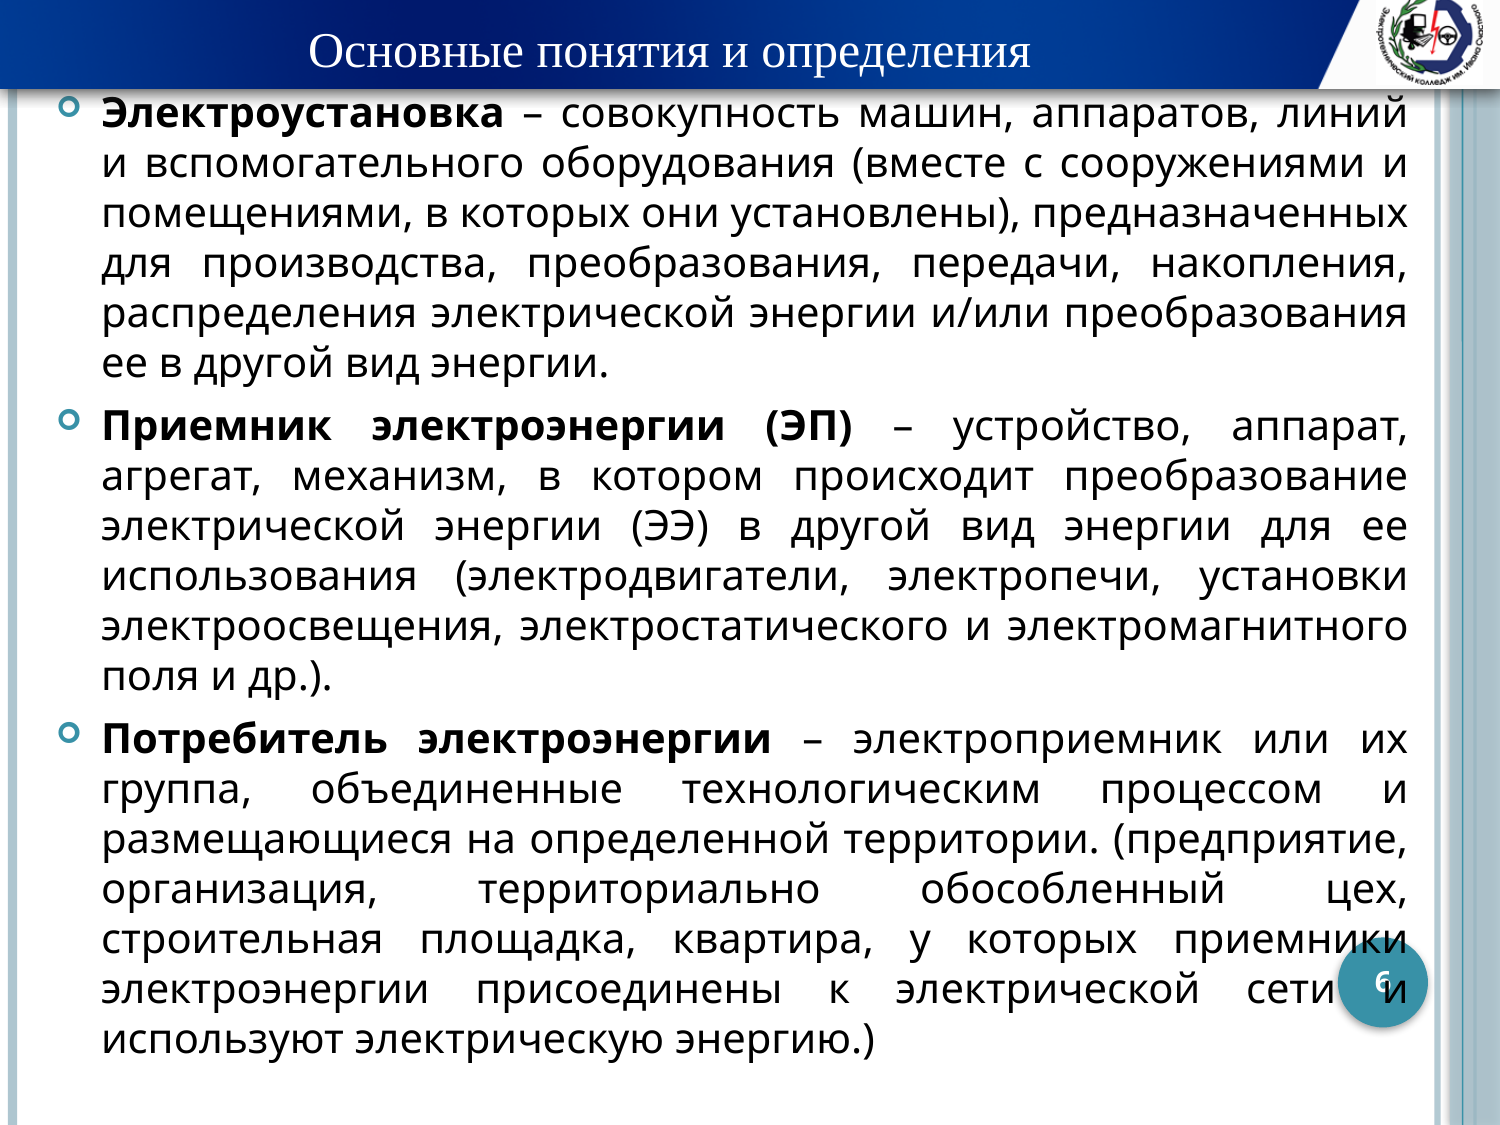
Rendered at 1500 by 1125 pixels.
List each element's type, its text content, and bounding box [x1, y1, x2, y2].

slide_number 6 [1333, 940, 1434, 1027]
list Электроустановка – совокупность машин, аппаратов, линий и вспомогательного оборудования (вместе с сооружениями и помещениями, в которых они установлены), предназначенных для производства, преобразования, передачи, накопления, распределения электрической энергии и/или преобразования ее в другой вид энергии. Приемник электроэнергии (ЭП) – устройство, аппарат, агрегат, механизм, в котором происходит преобразование электрической энергии (ЭЭ) в другой вид энергии для ее использования (электродвигатели, электропечи, установки электроосвещения, электростатического и электромагнитного поля и др.). Потребитель электроэнергии – электроприемник или их группа, объединенные технологическим процессом и размещающиеся на определенной территории. (предприятие, организация, территориально обособленный цех, строительная площадка, квартира, у которых приемники электроэнергии присоединены к электрической сети и используют электрическую энергию.) [41, 107, 1424, 1083]
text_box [0, 0, 1500, 90]
